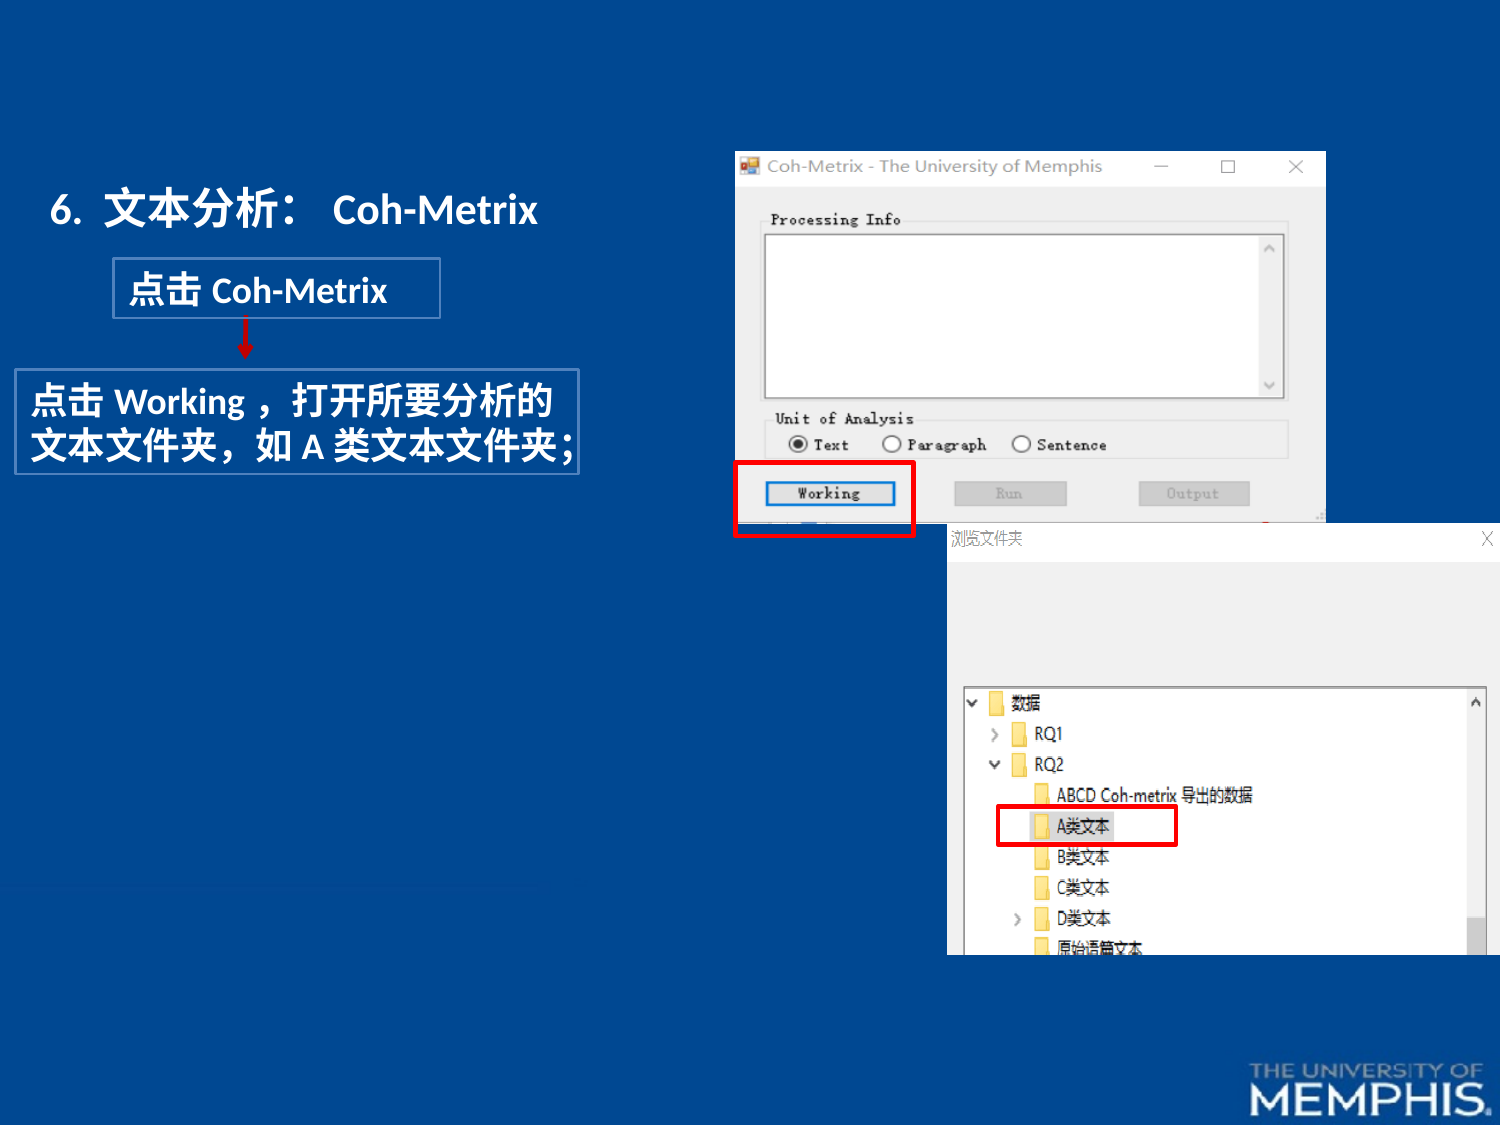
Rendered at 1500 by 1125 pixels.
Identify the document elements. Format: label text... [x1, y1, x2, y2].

picture [0, 0, 1500, 1125]
text_box [733, 531, 916, 538]
text_box 点击Coh-Metrix [113, 258, 441, 319]
text_box 6. 文本分析：Coh-Metrix [28, 148, 1480, 463]
text_box 点击Working，打开所要分析的文本文件夹，如A类文本文件夹； [15, 369, 579, 475]
